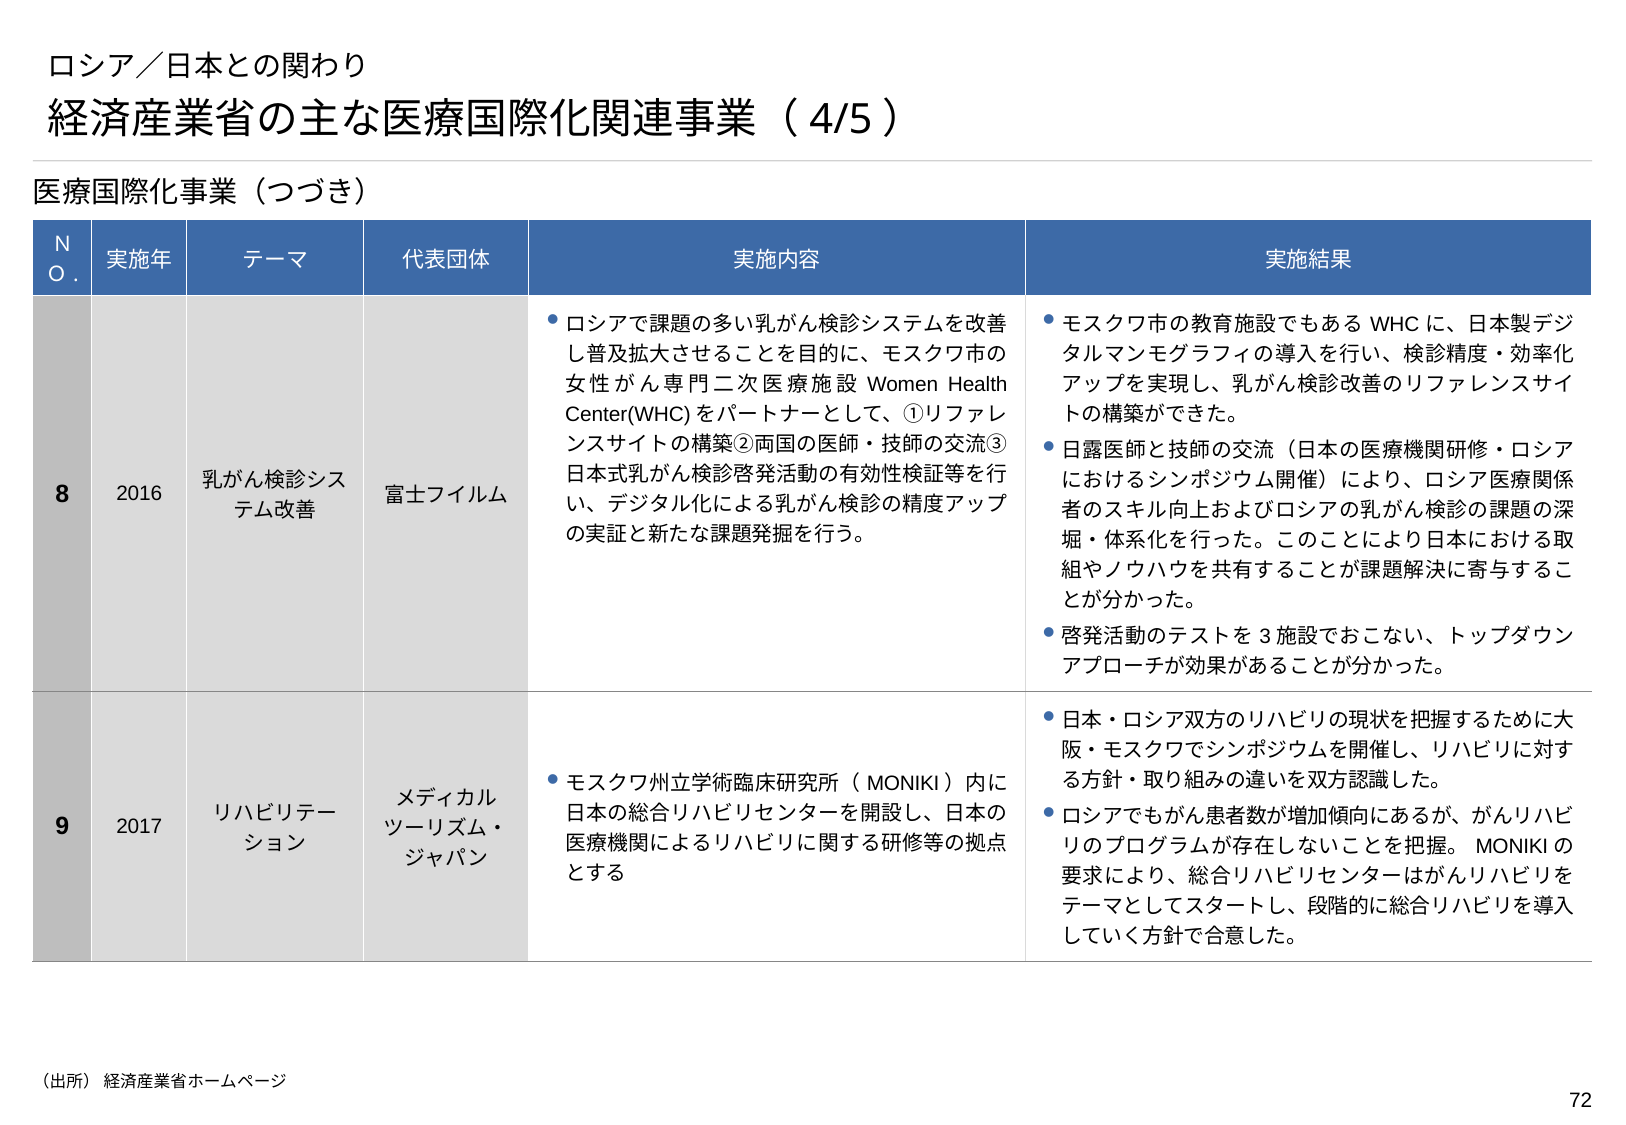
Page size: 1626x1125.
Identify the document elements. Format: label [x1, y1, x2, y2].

table_cell [92, 692, 186, 961]
table_header [364, 220, 528, 295]
table_cell [364, 296, 528, 691]
table_cell [33, 692, 91, 961]
table_cell [1026, 296, 1591, 691]
title [32, 30, 1593, 90]
table_header [92, 220, 186, 295]
table_cell [364, 692, 528, 961]
table_cell [187, 296, 363, 691]
table_cell [1026, 692, 1591, 961]
table_header [187, 220, 363, 295]
table_cell [92, 296, 186, 691]
table_cell [529, 692, 1025, 961]
text_box [32, 160, 1593, 220]
table_cell [529, 296, 1025, 691]
table_header [1026, 220, 1591, 295]
table_cell [187, 692, 363, 961]
list [32, 90, 1593, 149]
table_cell [33, 296, 91, 691]
table_header [33, 220, 91, 295]
text_box [32, 1070, 1534, 1094]
table_header [529, 220, 1025, 295]
